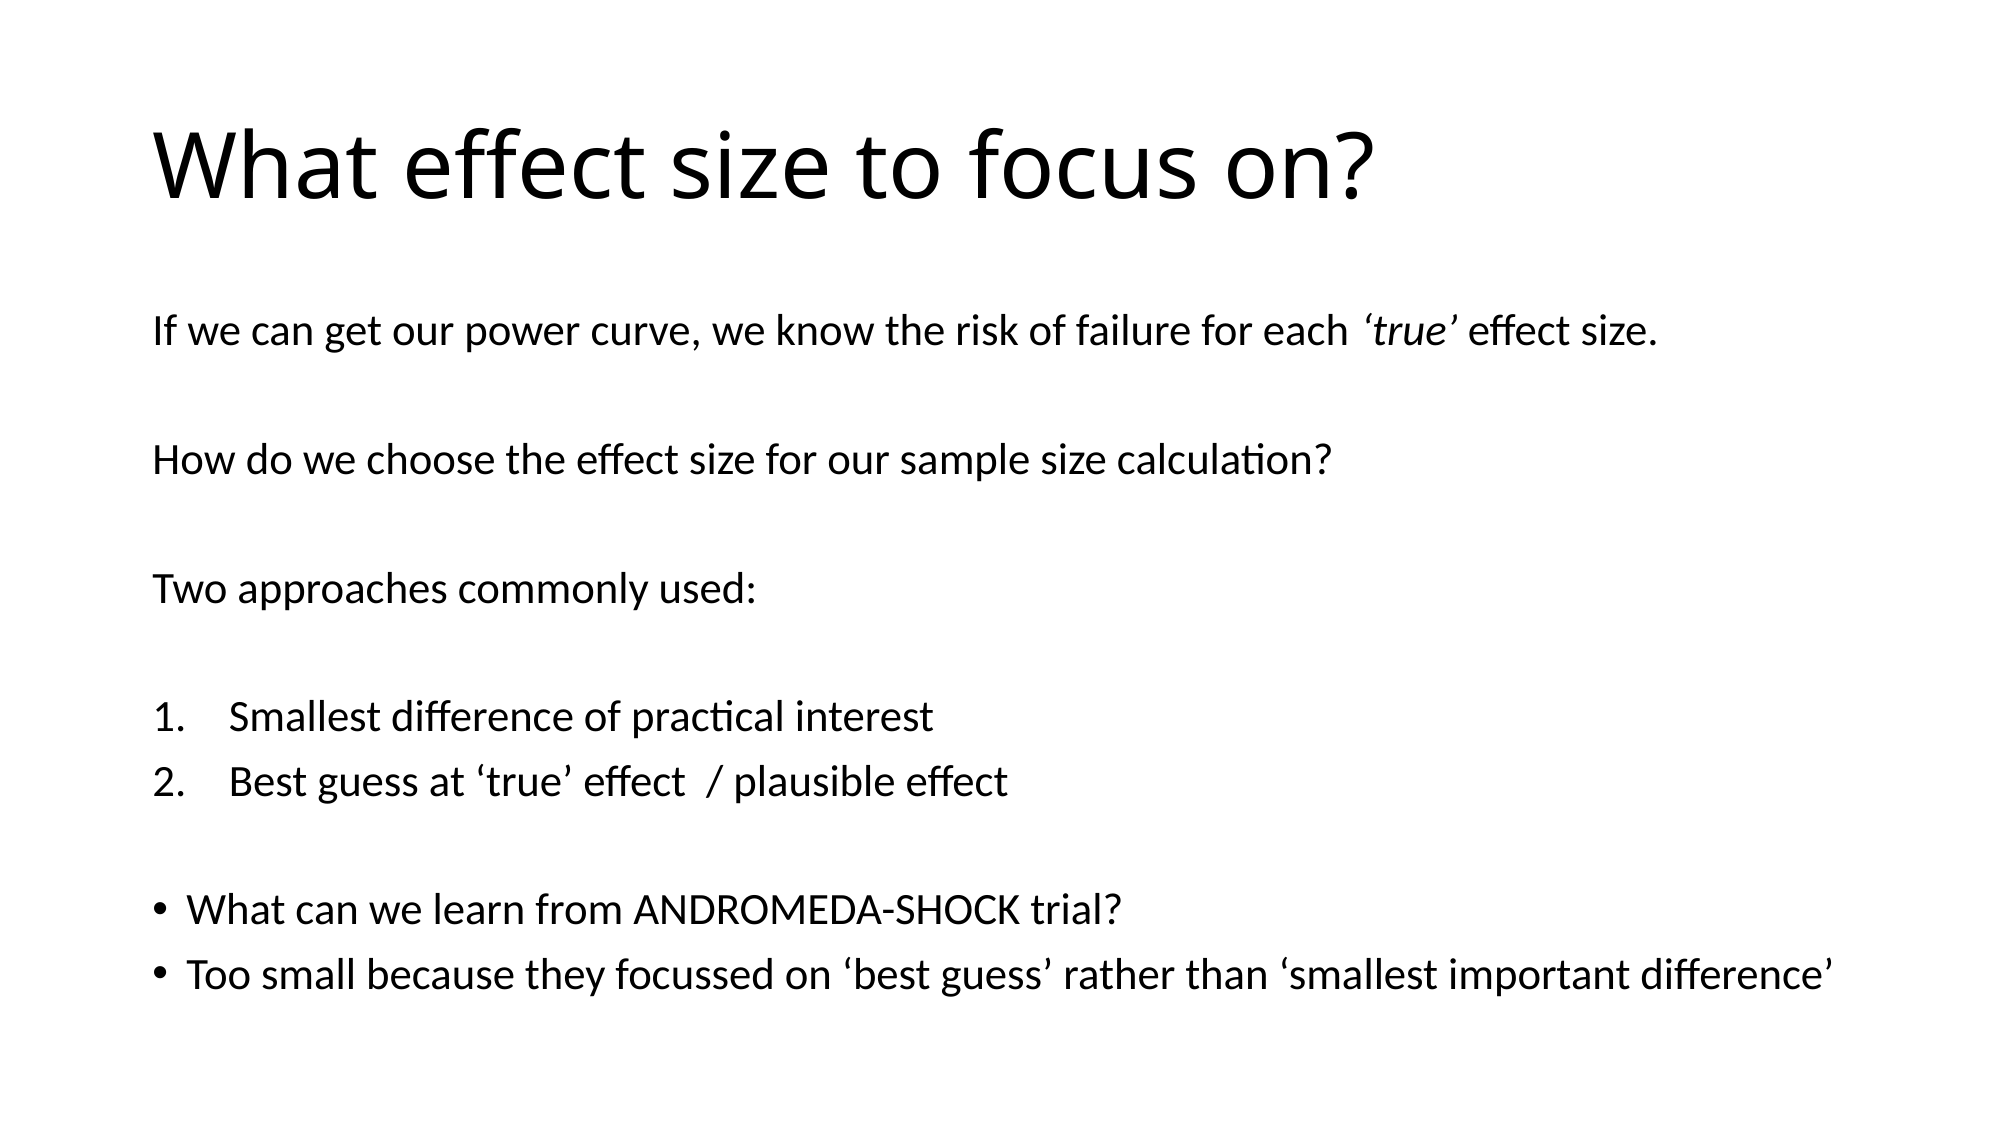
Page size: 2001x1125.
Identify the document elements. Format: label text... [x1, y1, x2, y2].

list If we can get our power curve, we know the risk of failure for each ‘true’ effect size. How do we choose the effect size for our sample size calculation? Two approaches commonly used: Smallest difference of practical interest Best guess at ‘true’ effect / plausible effect What can we learn from ANDROMEDA-SHOCK trial? Too small because they focussed on ‘best guess’ rather than ‘smallest important difference’ [137, 299, 1863, 1034]
title What effect size to focus on? [137, 59, 1863, 278]
